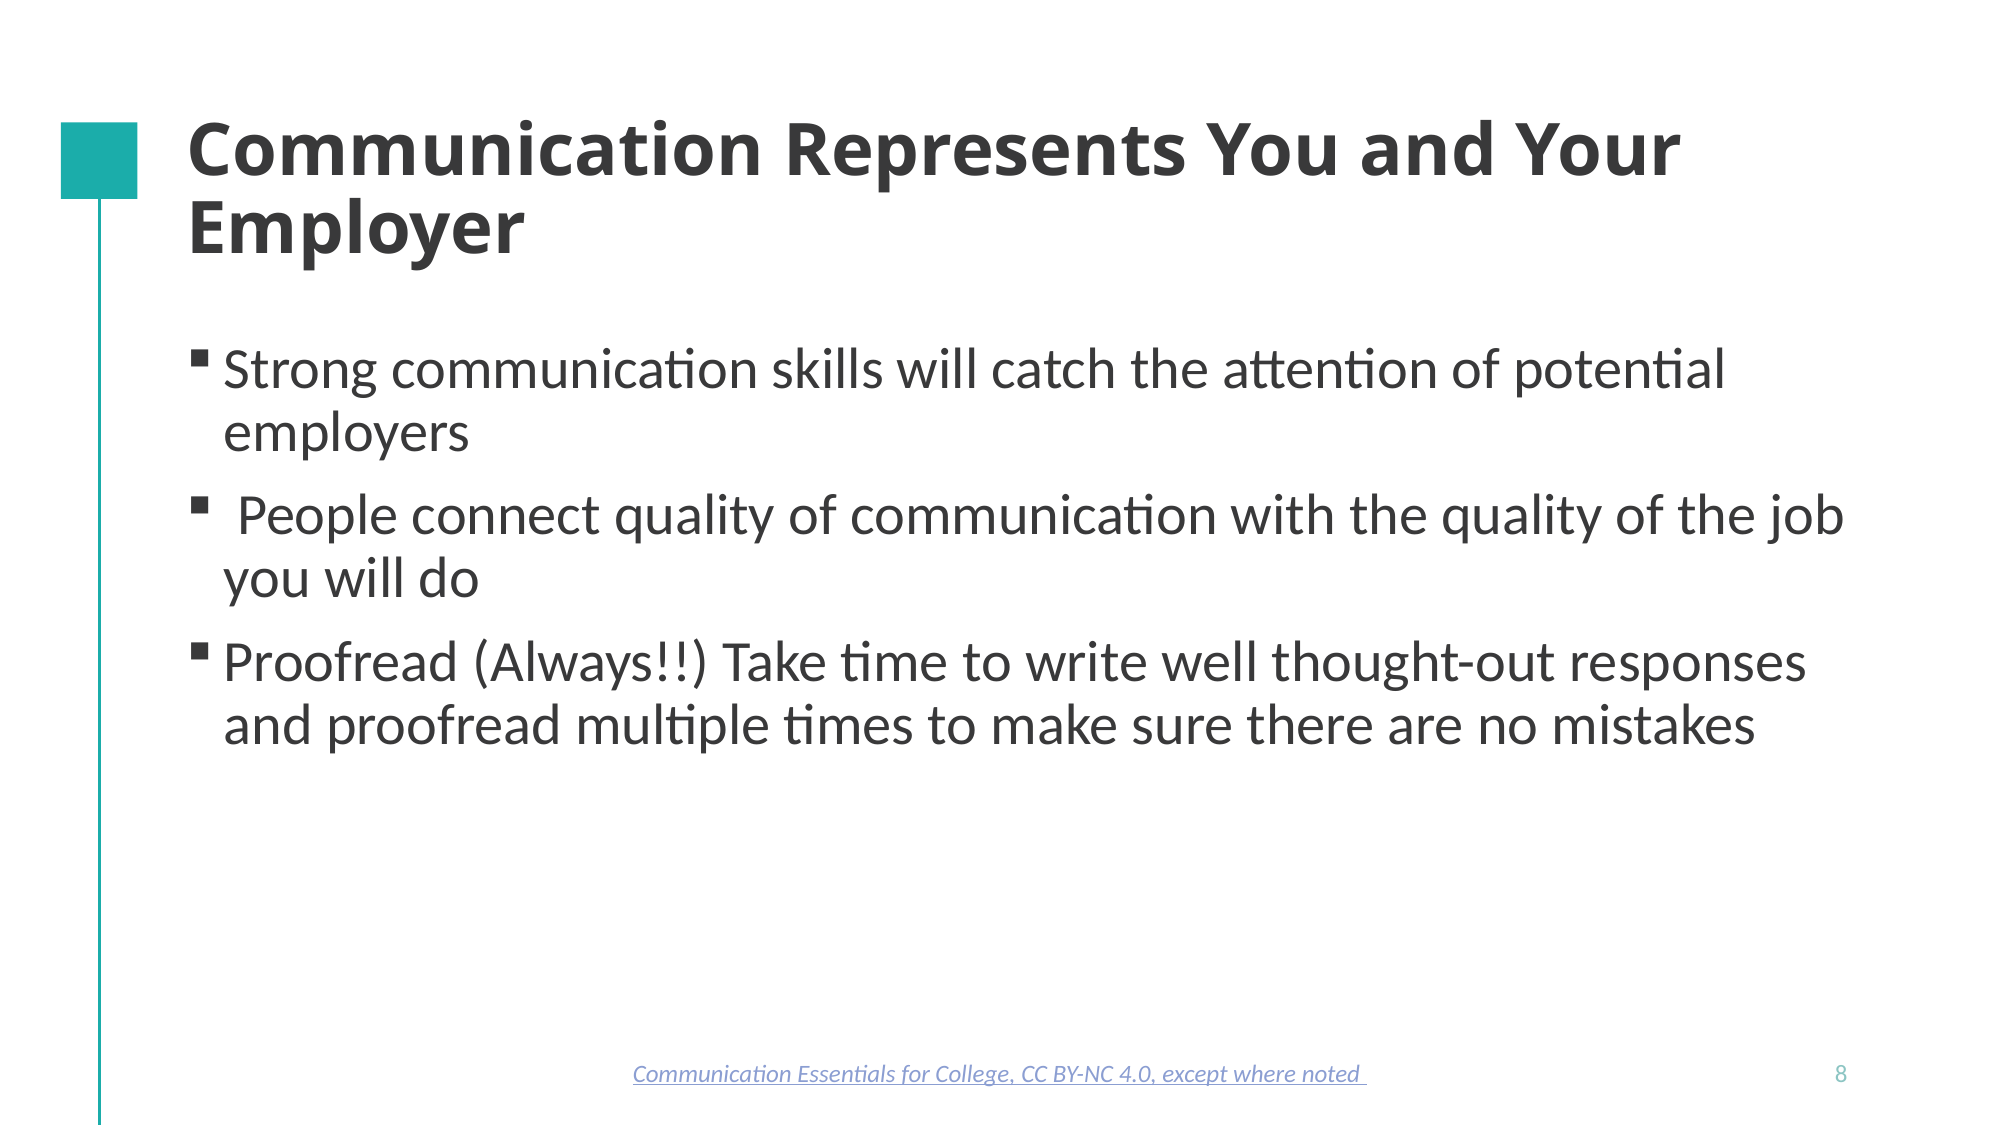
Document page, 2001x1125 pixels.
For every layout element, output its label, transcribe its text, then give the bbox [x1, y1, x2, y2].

title Communication Represents You and Your Employer [171, 105, 1863, 278]
list Strong communication skills will catch the attention of potential employers People connect quality of communication with the quality of the job you will do Proofread (Always!!) Take time to write well thought-out responses and proofread multiple times to make sure there are no mistakes [171, 330, 1863, 1014]
footer Communication Essentials for College, CC BY-NC 4.0, except where noted [590, 1042, 1410, 1102]
slide_number 8 [1412, 1042, 1863, 1103]
